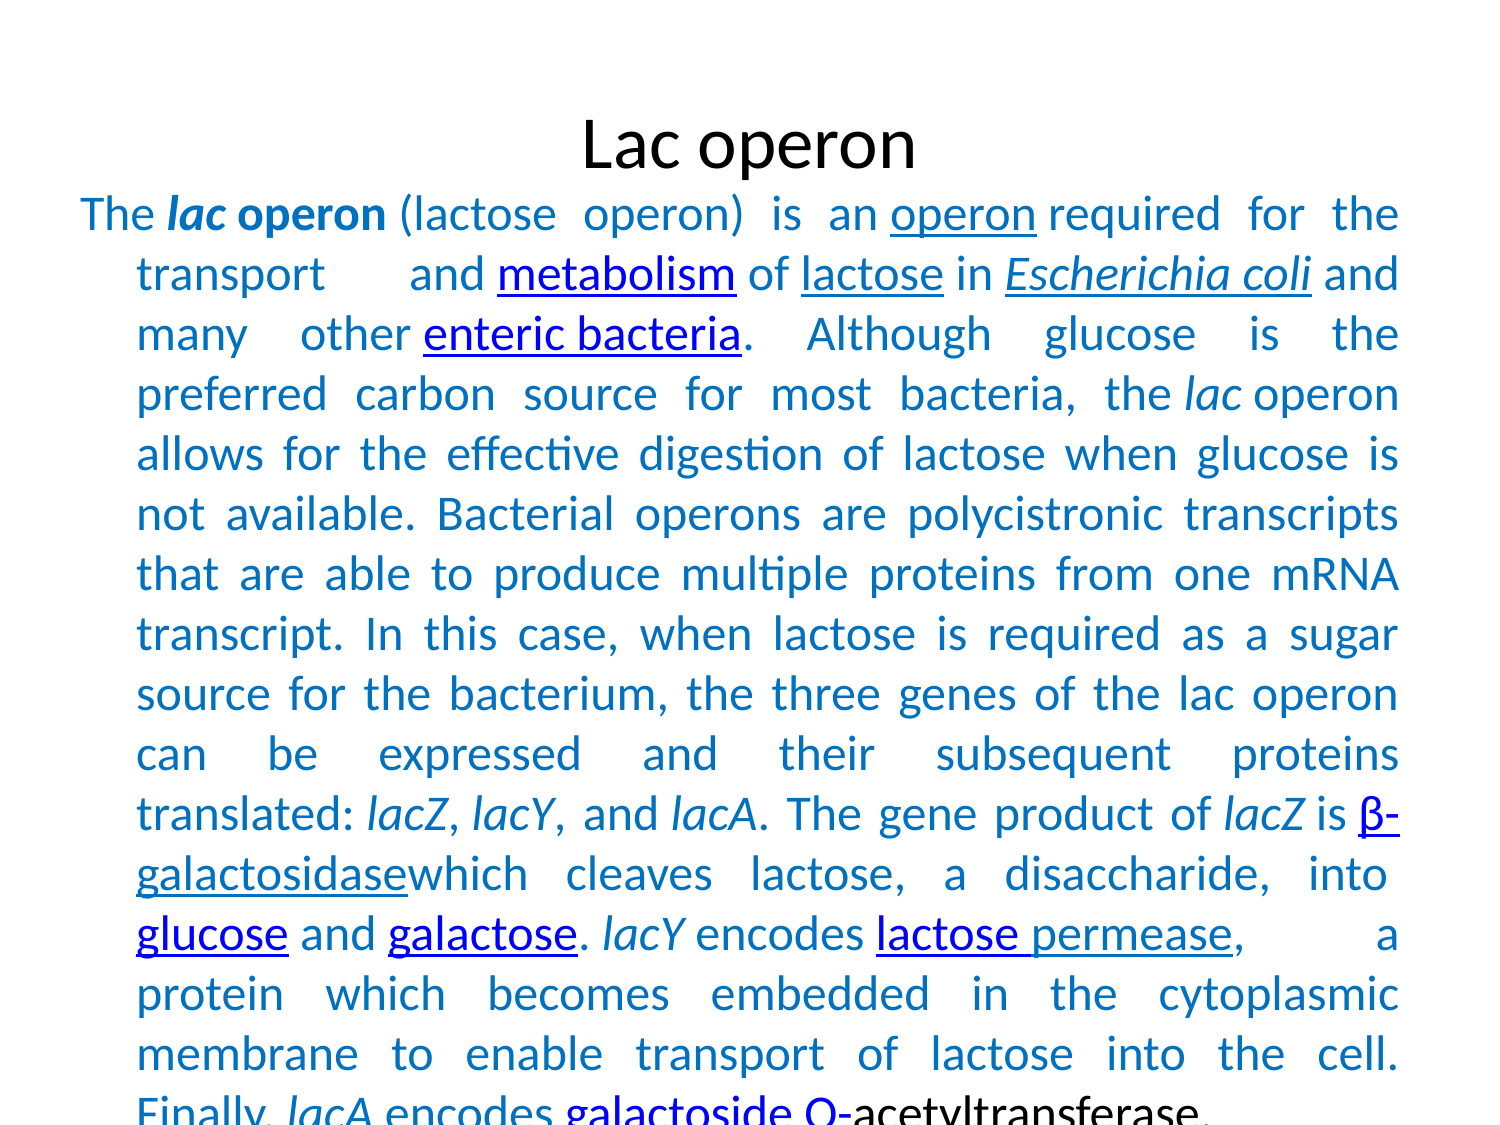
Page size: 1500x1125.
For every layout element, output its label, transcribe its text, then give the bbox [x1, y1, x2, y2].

list The lac operon (lactose operon) is an operon required for the transport and metabolism of lactose in Escherichia coli and many other enteric bacteria. Although glucose is the preferred carbon source for most bacteria, the lac operon allows for the effective digestion of lactose when glucose is not available. Bacterial operons are polycistronic transcripts that are able to produce multiple proteins from one mRNA transcript. In this case, when lactose is required as a sugar source for the bacterium, the three genes of the lac operon can be expressed and their subsequent proteins translated: lacZ, lacY, and lacA. The gene product of lacZ is β-galactosidasewhich cleaves lactose, a disaccharide, into glucose and galactose. lacY encodes lactose permease, a protein which becomes embedded in the cytoplasmic membrane to enable transport of lactose into the cell. Finally, lacA encodes galactoside O-acetyltransferase. [64, 172, 1415, 916]
title Lac operon [75, 45, 1425, 233]
